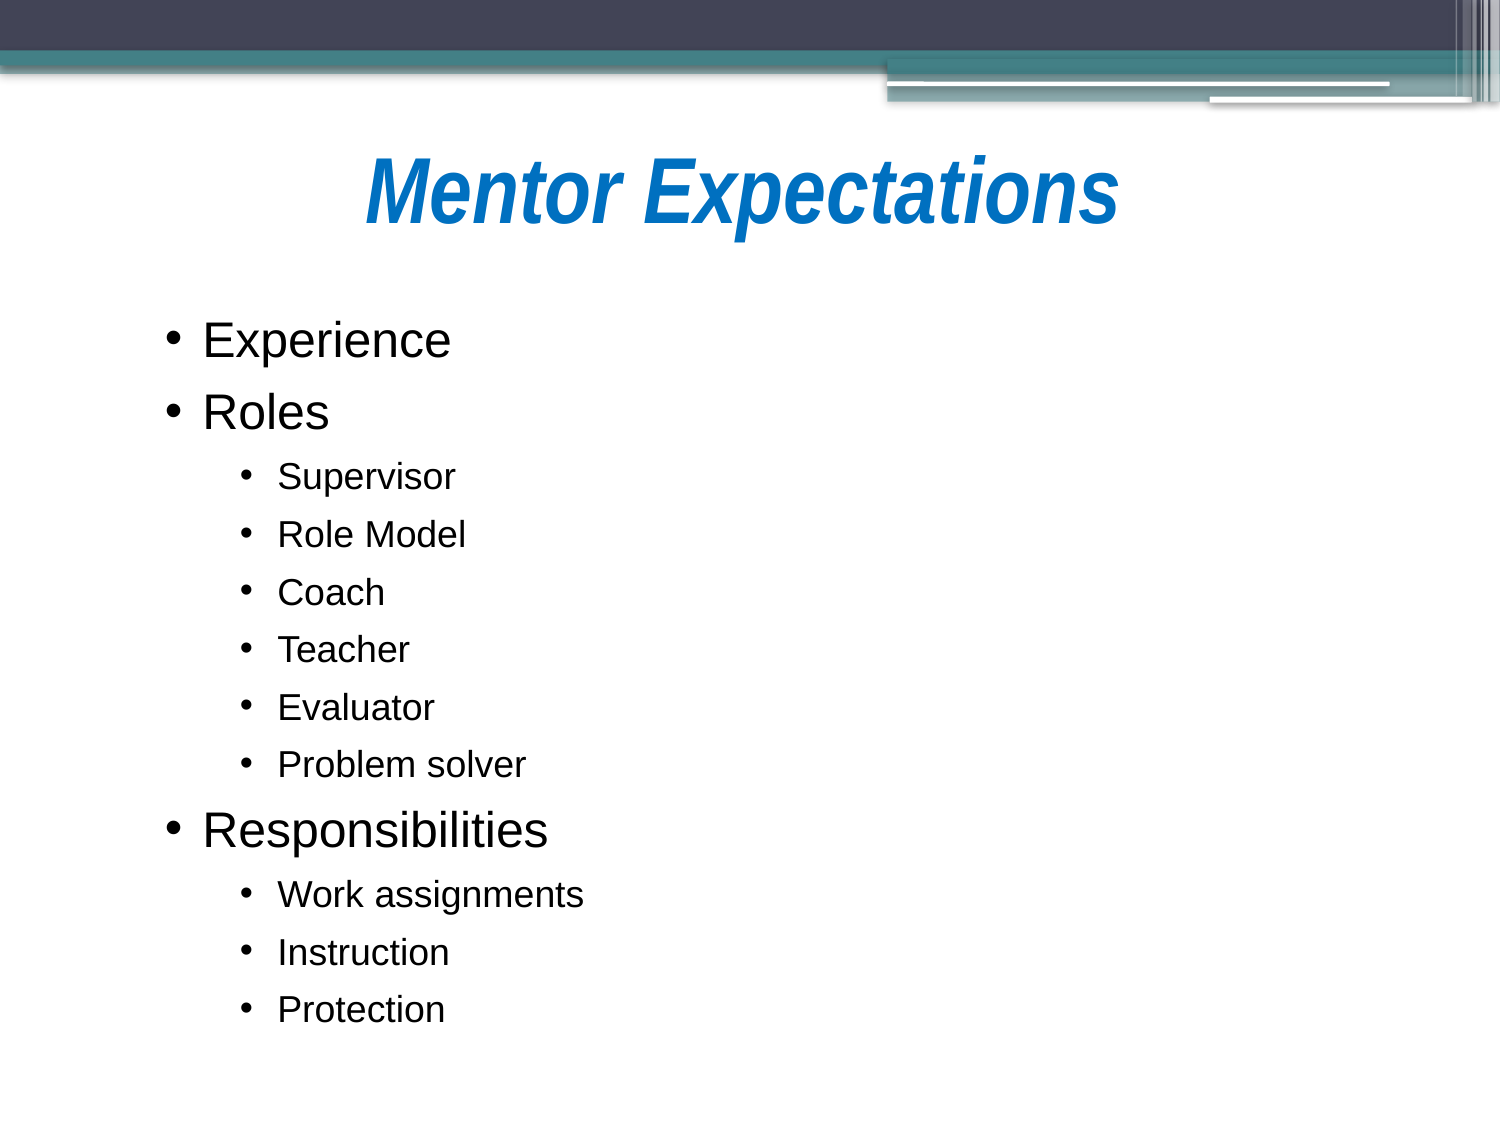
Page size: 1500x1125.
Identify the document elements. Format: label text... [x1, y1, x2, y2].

text_box Experience Roles Supervisor Role Model Coach Teacher Evaluator Problem solver Responsibilities Work assignments Instruction Protection [149, 299, 1350, 1083]
title Mentor Expectations [137, 99, 1350, 273]
